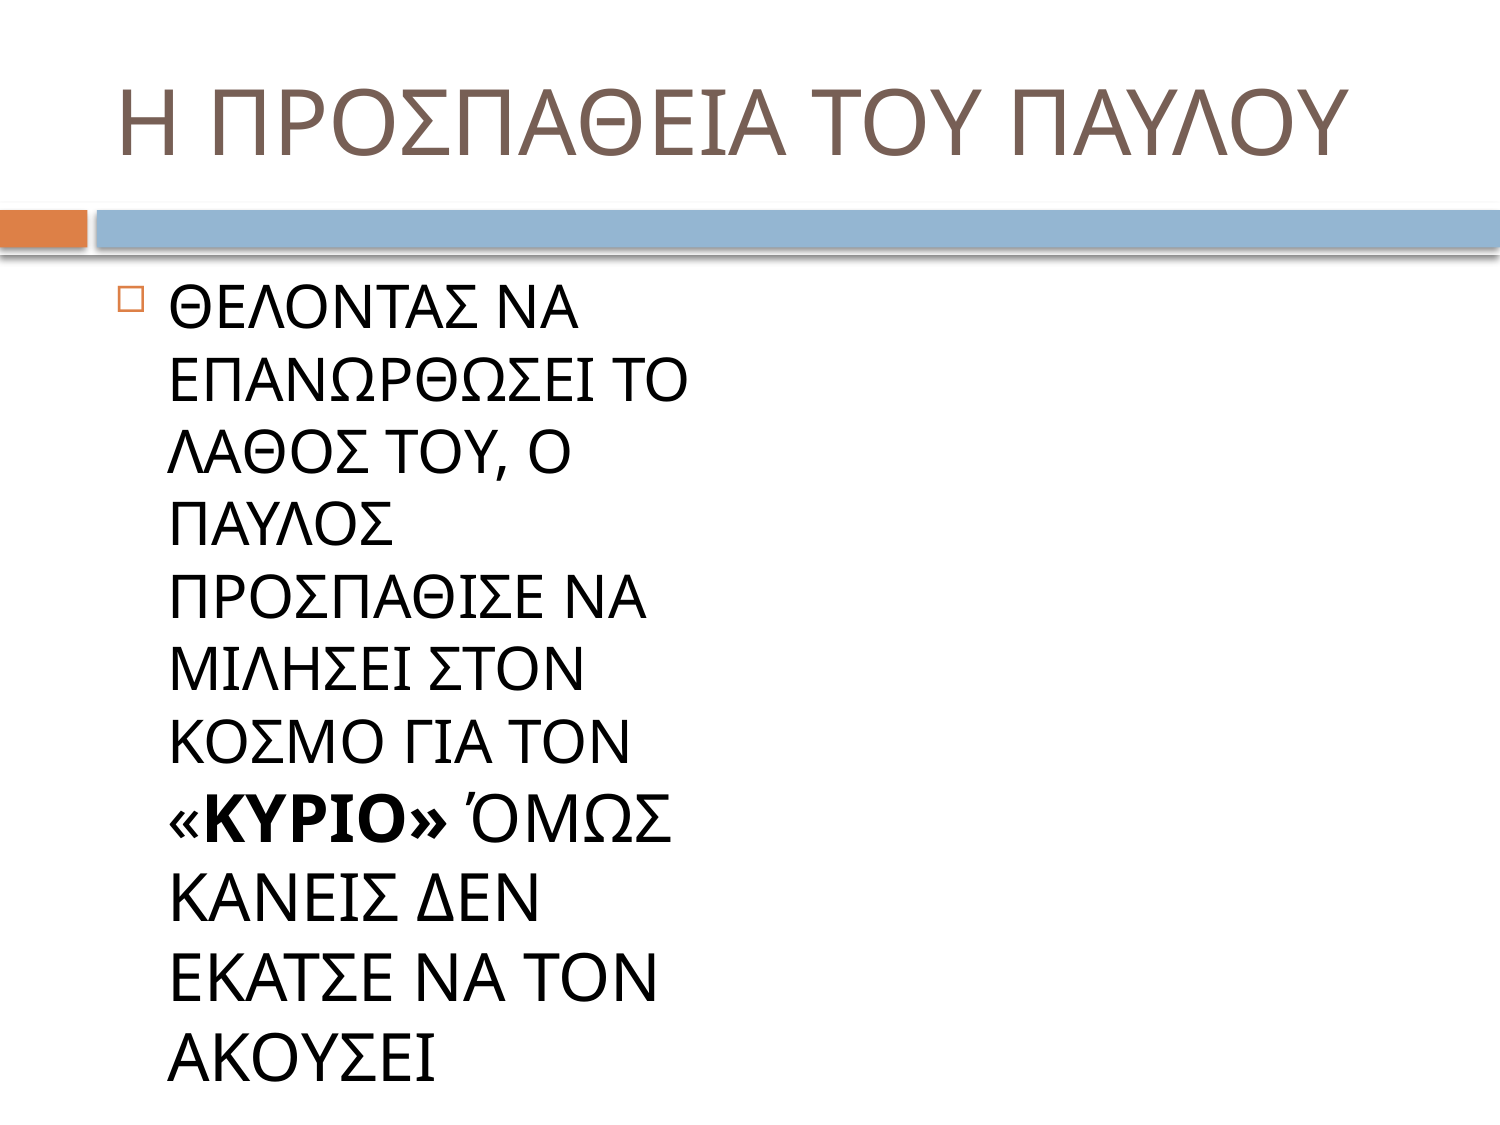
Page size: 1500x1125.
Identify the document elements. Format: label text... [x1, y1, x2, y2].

list ΘΕΛΟΝΤΑΣ ΝΑ ΕΠΑΝΩΡΘΩΣΕΙ ΤΟ ΛΑΘΟΣ ΤΟΥ, Ο ΠΑΥΛΟΣ ΠΡΟΣΠΑΘΙΣΕ ΝΑ ΜΙΛΗΣΕΙ ΣΤΟΝ ΚΟΣΜΟ ΓΙΑ ΤΟΝ «ΚΥΡΙΟ» ΌΜΩΣ ΚΑΝΕΙΣ ΔΕΝ ΕΚΑΤΣΕ ΝΑ ΤΟΝ ΑΚΟΥΣΕΙ [99, 260, 738, 1011]
title Η ΠΡΟΣΠΑΘΕΙΑ ΤΟΥ ΠΑΥΛΟΥ [99, 37, 1438, 200]
